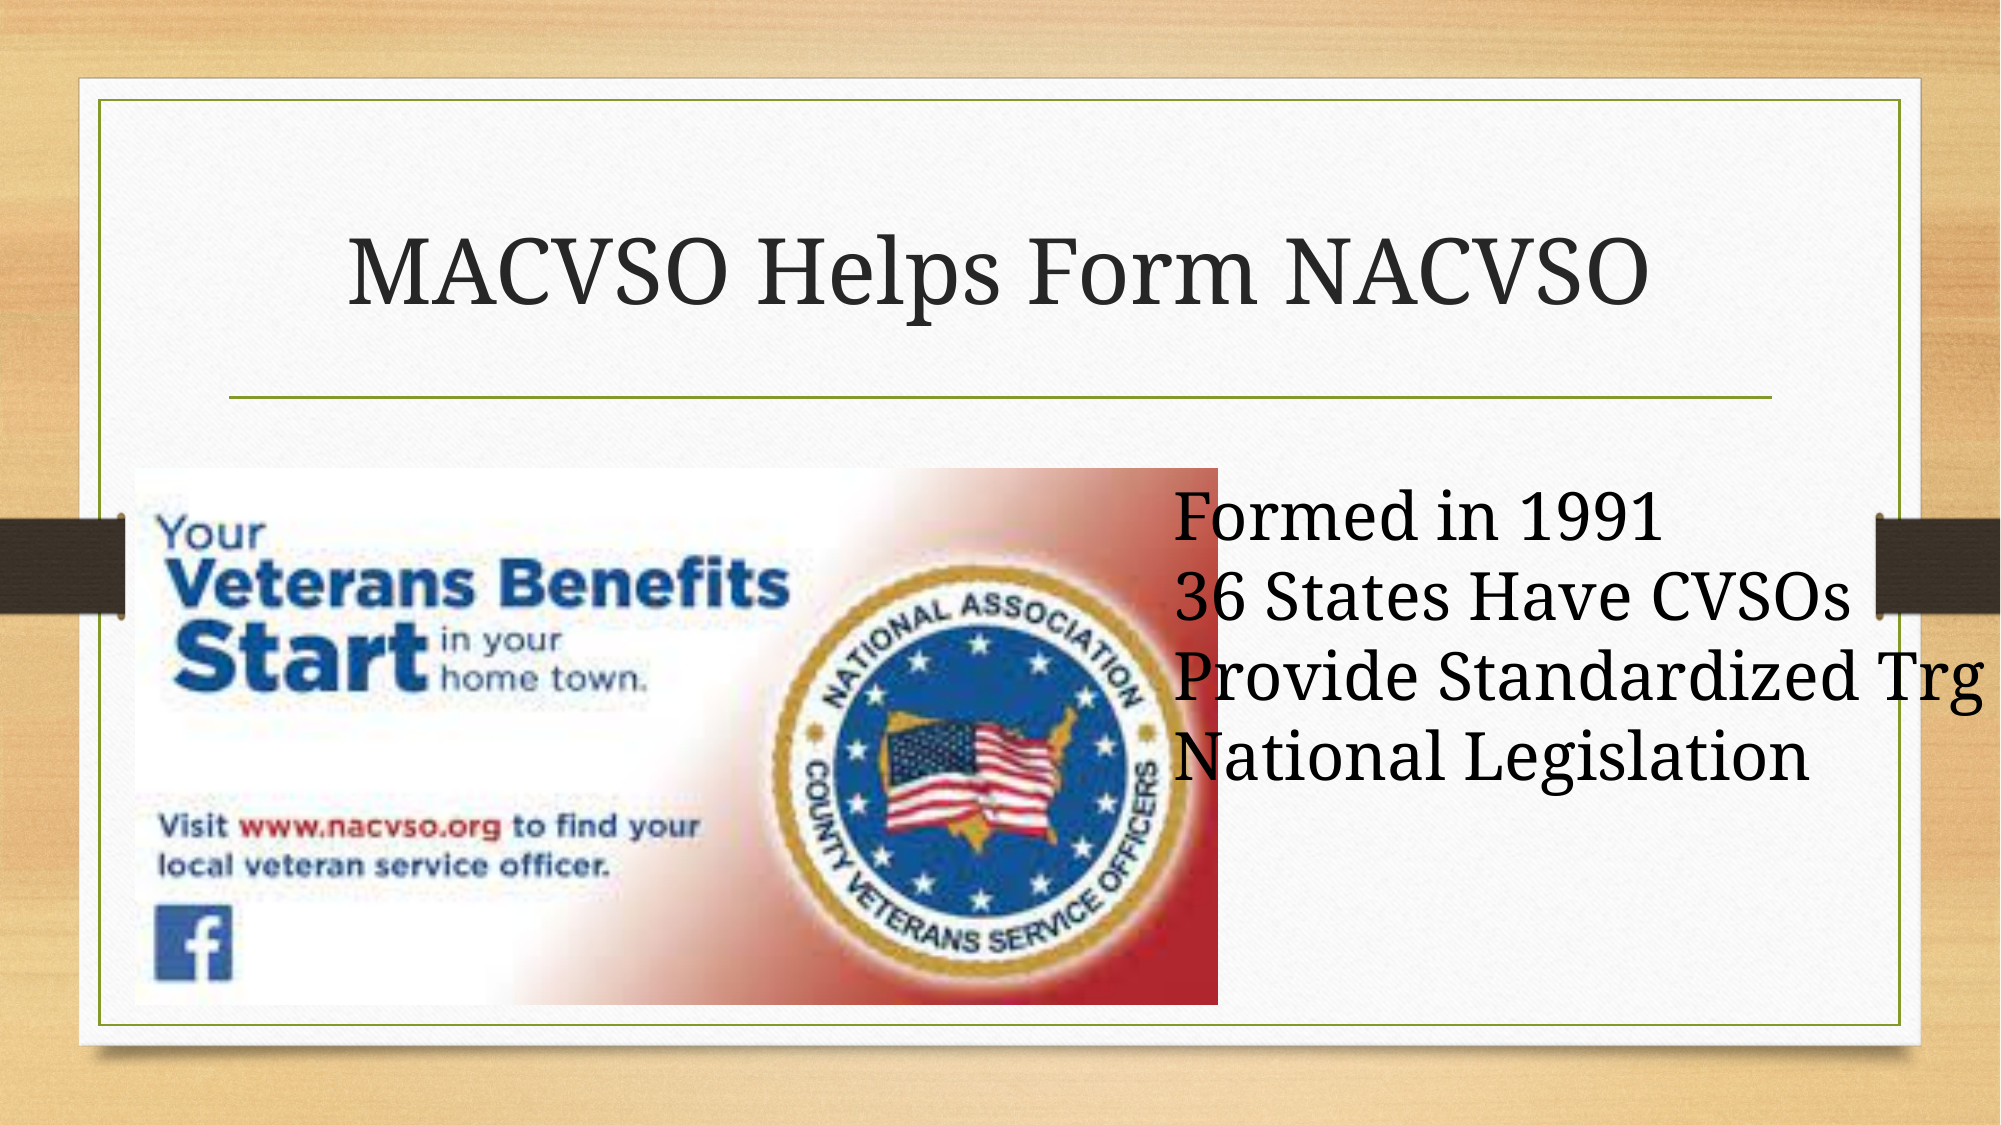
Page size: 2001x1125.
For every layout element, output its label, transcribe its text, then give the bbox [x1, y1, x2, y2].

picture [0, 0, 2001, 1125]
title MACVSO Helps Form NACVSO [212, 161, 1788, 375]
text_box Formed in 1991 36 States Have CVSOs Provide Standardized Trg National Legislation [1158, 466, 2000, 802]
